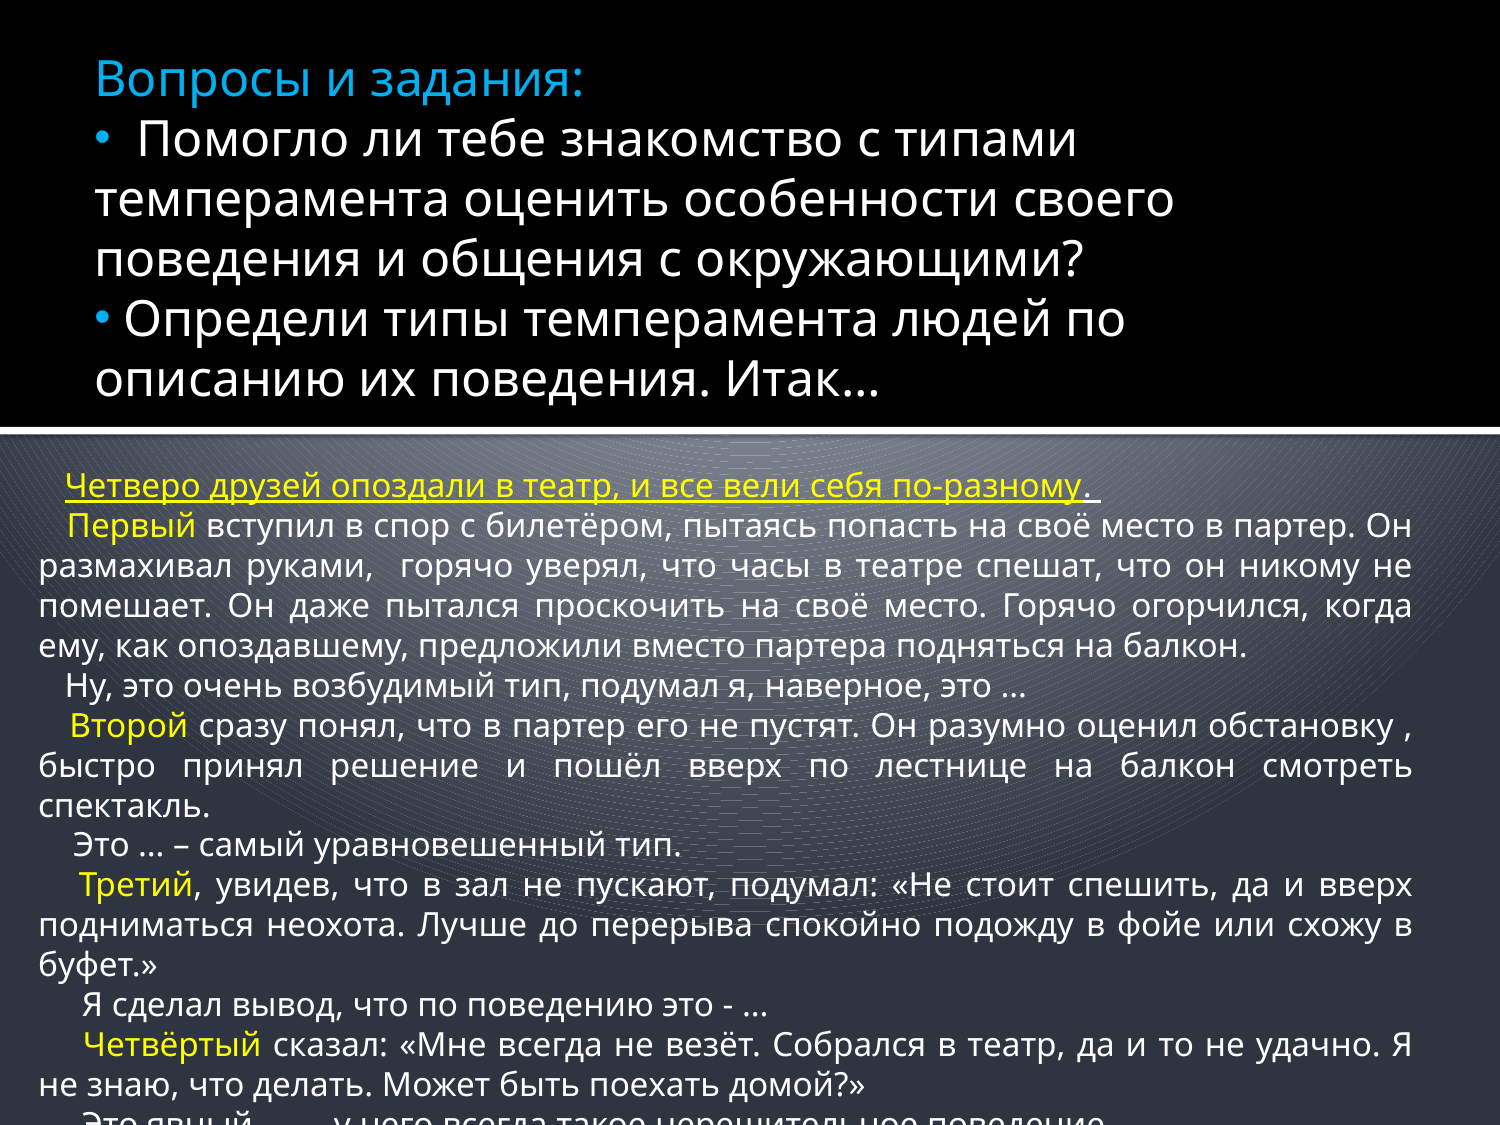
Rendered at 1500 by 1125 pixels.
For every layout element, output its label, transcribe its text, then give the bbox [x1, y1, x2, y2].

list Вопросы и задания: Помогло ли тебе знакомство с типами темперамента оценить особенности своего поведения и общения с окружающими? Определи типы темперамента людей по описанию их поведения. Итак… [70, 46, 1387, 317]
text_box Четверо друзей опоздали в театр, и все вели себя по-разному. Первый вступил в спор с билетёром, пытаясь попасть на своё место в партер. Он размахивал руками, горячо уверял, что часы в театре спешат, что он никому не помешает. Он даже пытался проскочить на своё место. Горячо огорчился, когда ему, как опоздавшему, предложили вместо партера подняться на балкон. Ну, это очень возбудимый тип, подумал я, наверное, это … Второй сразу понял, что в партер его не пустят. Он разумно оценил обстановку , быстро принял решение и пошёл вверх по лестнице на балкон смотреть спектакль. Это … – самый уравновешенный тип. Третий, увидев, что в зал не пускают, подумал: «Не стоит спешить, да и вверх подниматься неохота. Лучше до перерыва спокойно подожду в фойе или схожу в буфет.» Я сделал вывод, что по поведению это - … Четвёртый сказал: «Мне всегда не везёт. Собрался в театр, да и то не удачно. Я не знаю, что делать. Может быть поехать домой?» Это явный - … , у него всегда такое нерешительное поведение. [23, 456, 1430, 1125]
